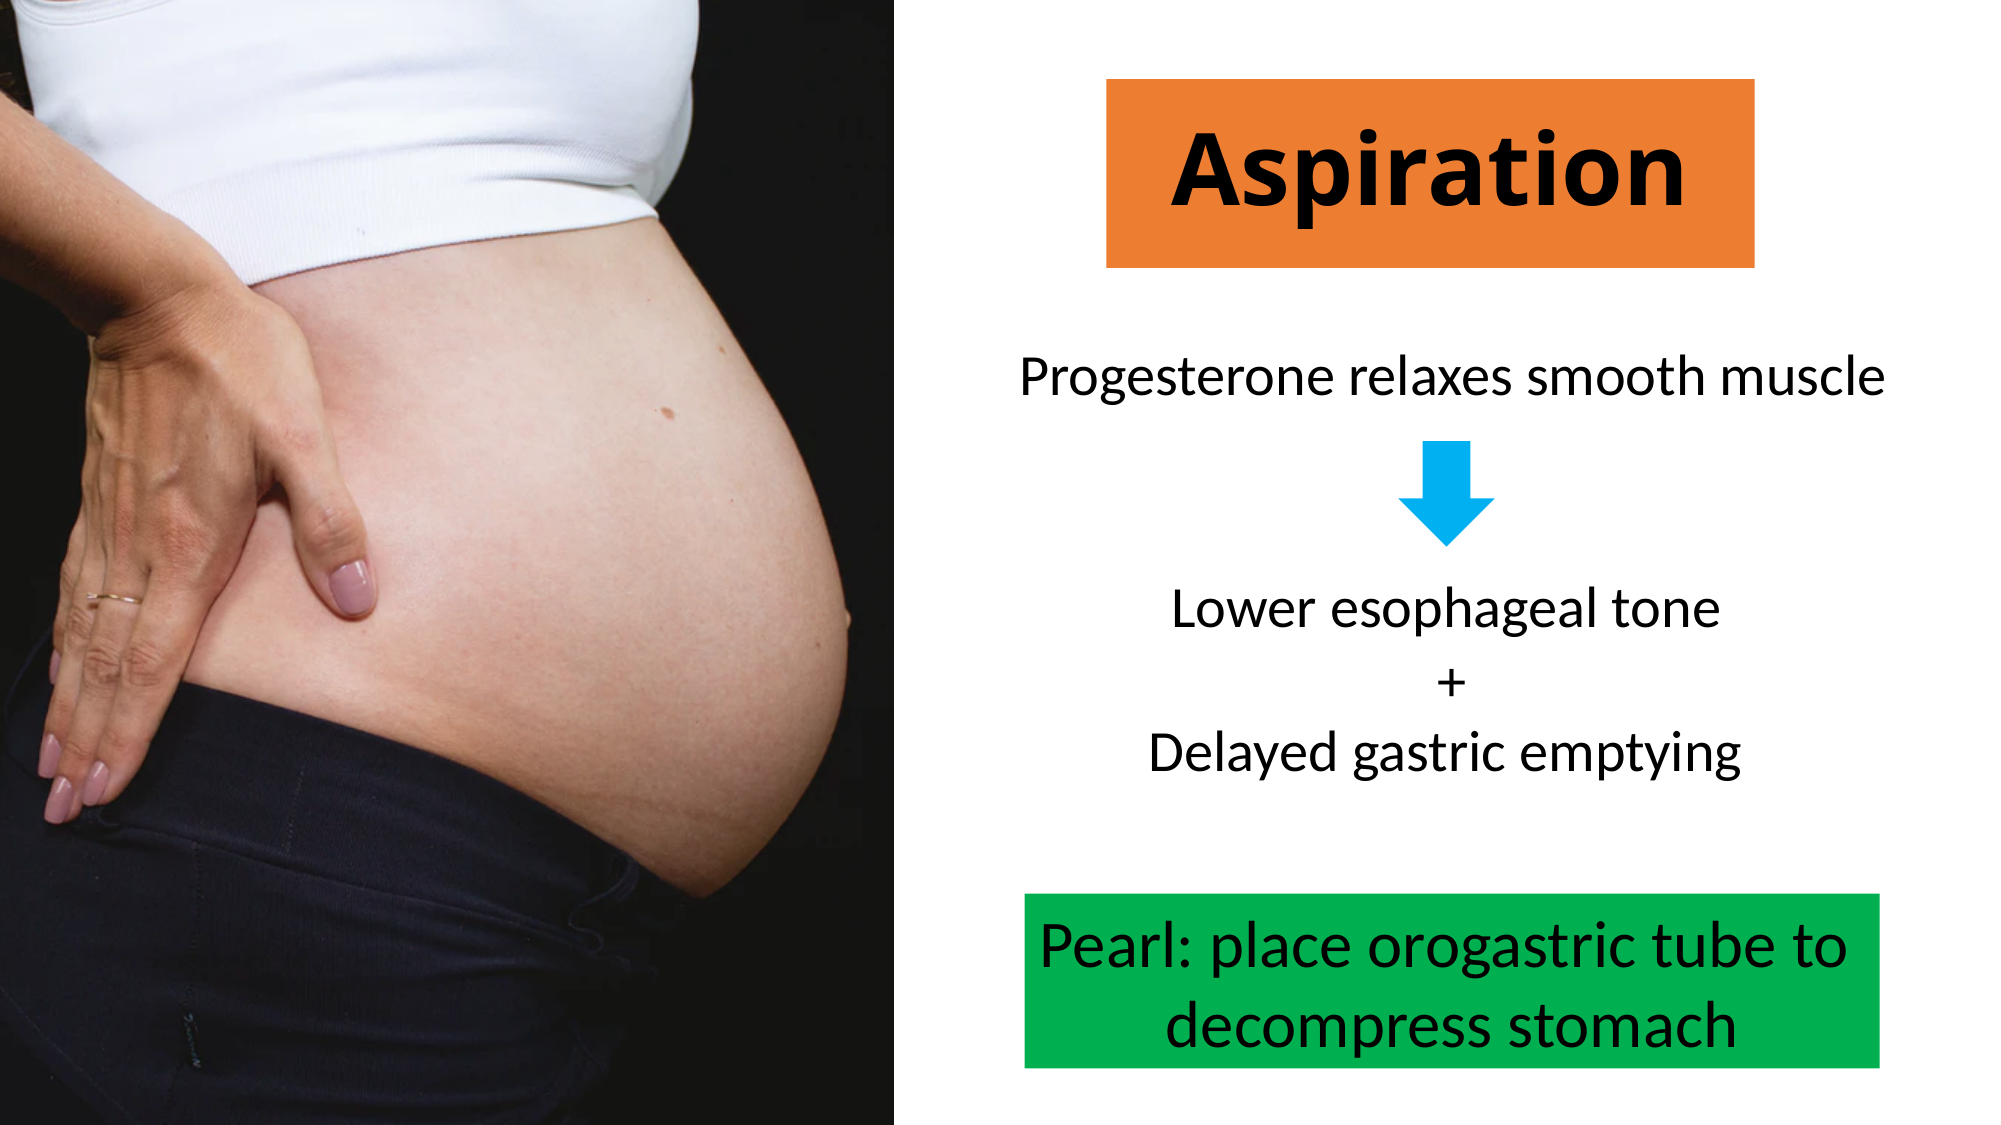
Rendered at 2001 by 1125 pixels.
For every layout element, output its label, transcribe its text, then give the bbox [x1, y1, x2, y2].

text_box Pearl: place orogastric tube to decompress stomach [1024, 893, 1880, 1069]
text_box [894, 0, 2000, 1125]
title Aspiration [1106, 79, 1755, 268]
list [0, 0, 894, 1125]
text_box Progesterone relaxes smooth muscle [1004, 329, 1903, 414]
text_box + Delayed gastric emptying [1133, 635, 1771, 790]
text_box Lower esophageal tone [1156, 562, 1737, 635]
text_box [1398, 441, 1495, 547]
